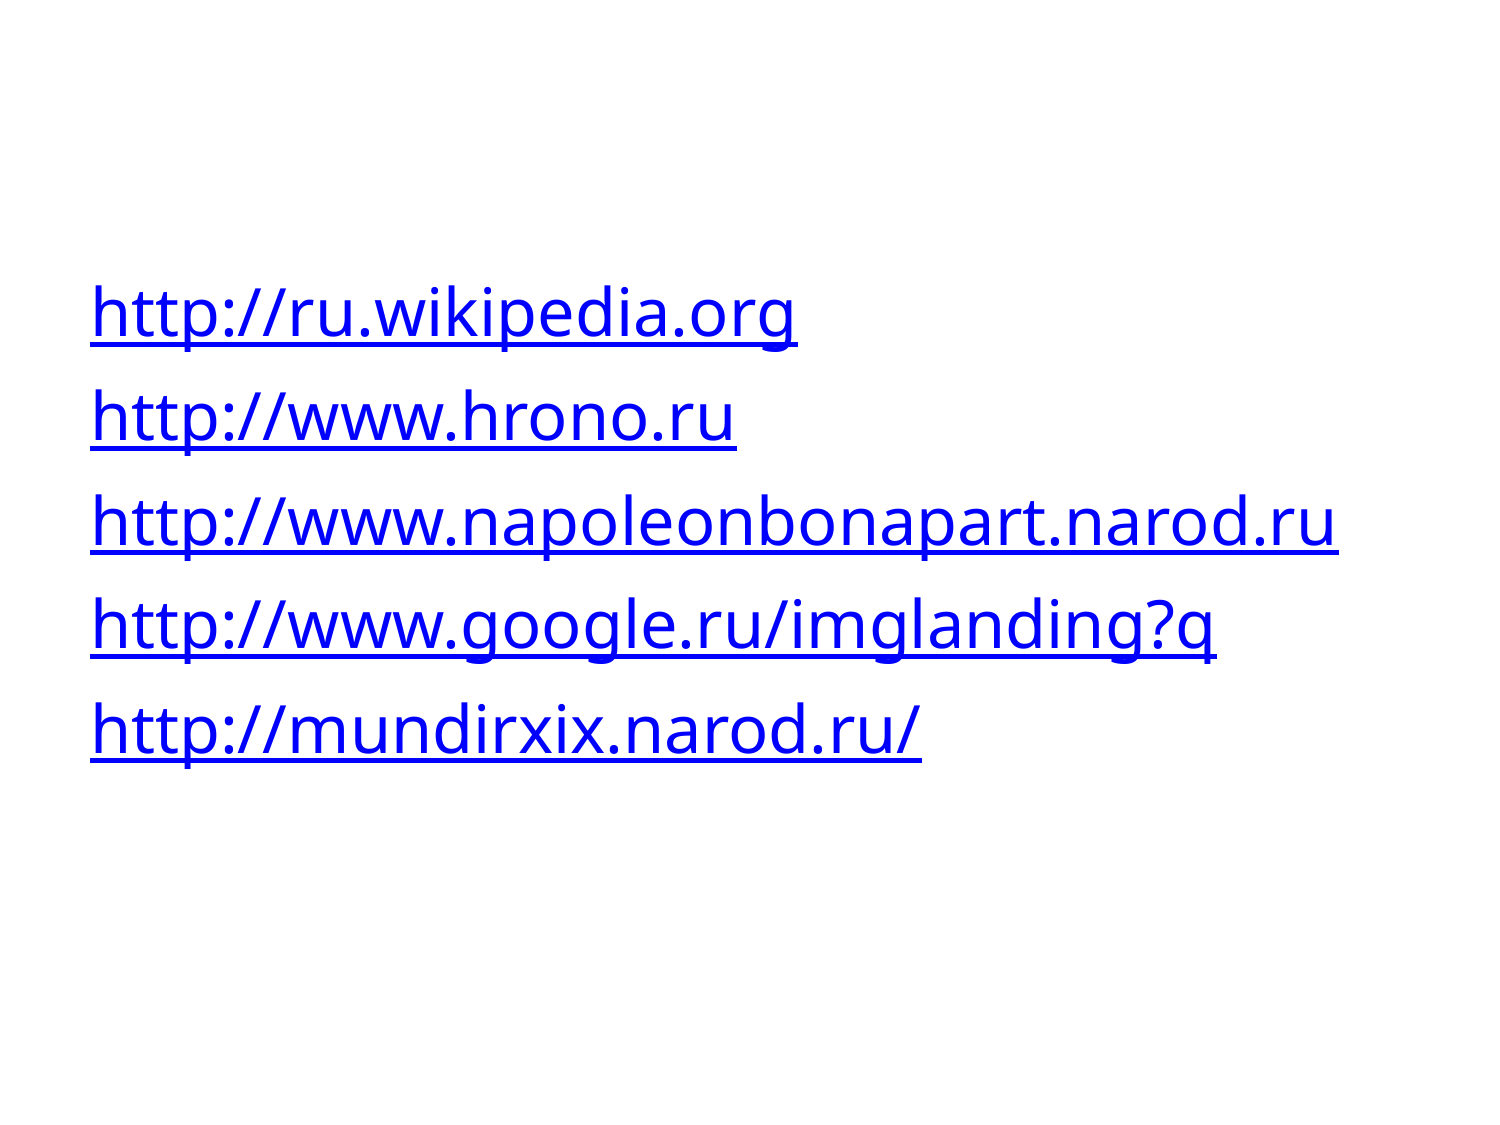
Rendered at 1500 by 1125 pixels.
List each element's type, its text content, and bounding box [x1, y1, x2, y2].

list http://ru.wikipedia.org http://www.hrono.ru http://www.napoleonbonapart.narod.ru http://www.google.ru/imglanding?q http://mundirxix.narod.ru/ [75, 262, 1465, 1005]
